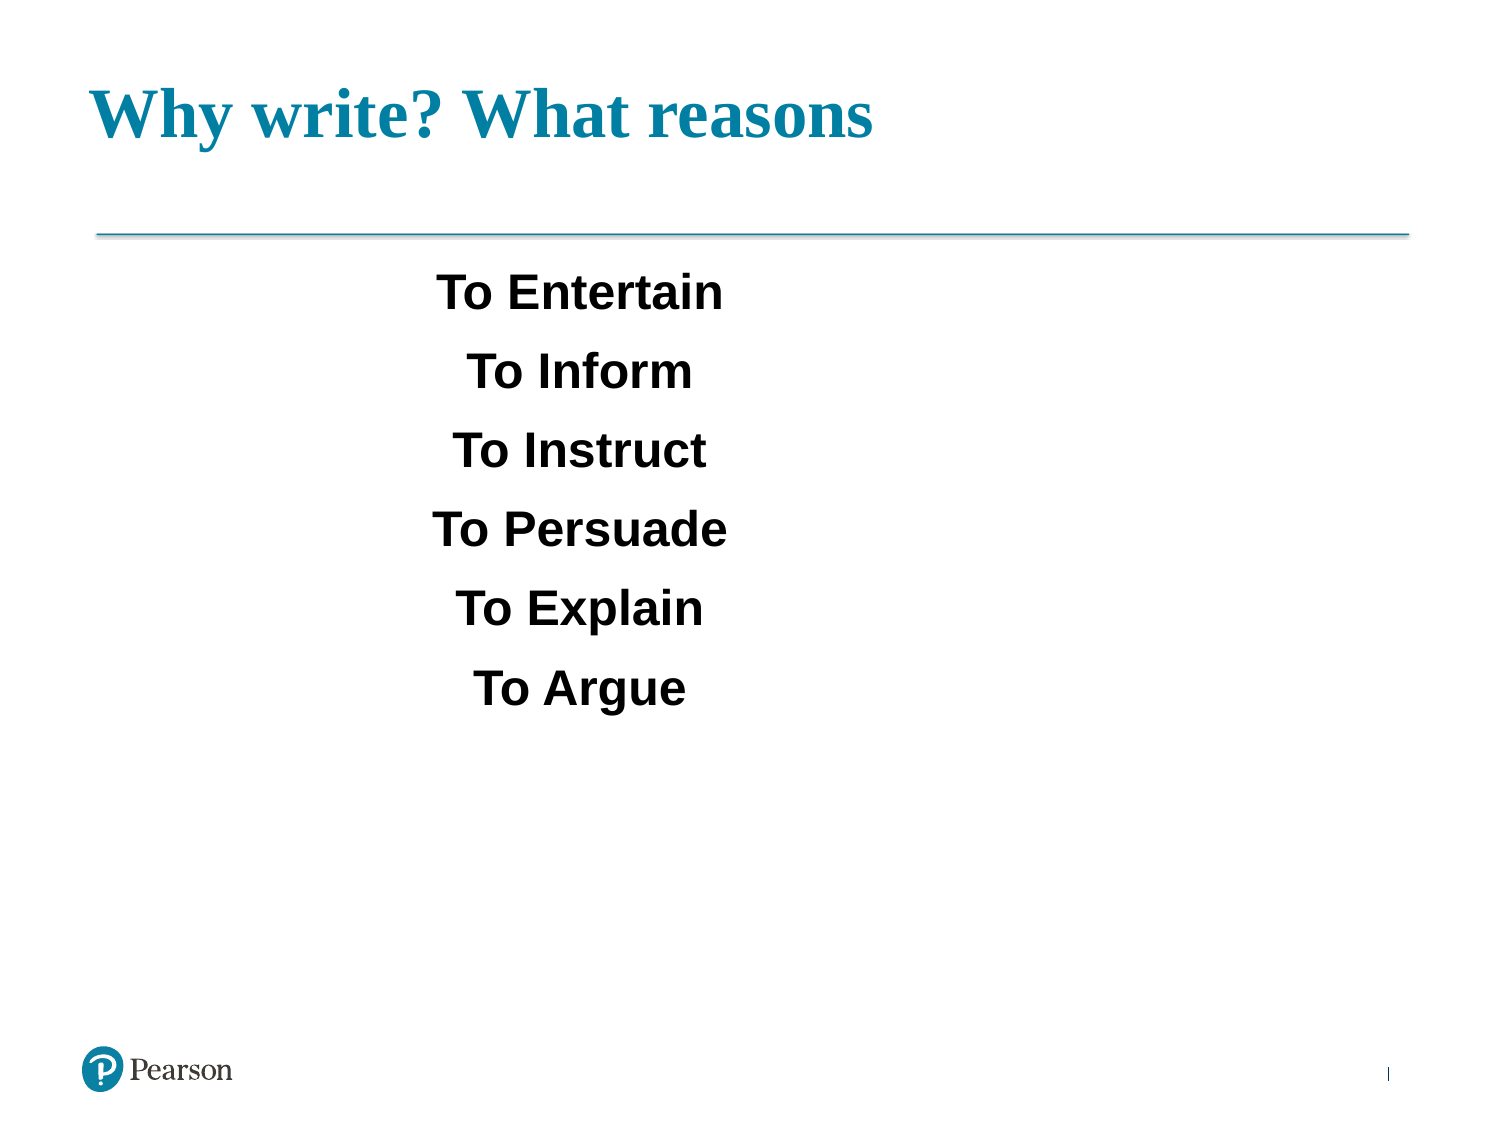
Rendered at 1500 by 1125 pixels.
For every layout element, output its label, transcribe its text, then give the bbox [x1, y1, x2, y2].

list To Entertain To Inform To Instruct To Persuade To Explain To Argue [87, 279, 1073, 983]
title Why write? What reasons [88, 68, 1071, 218]
